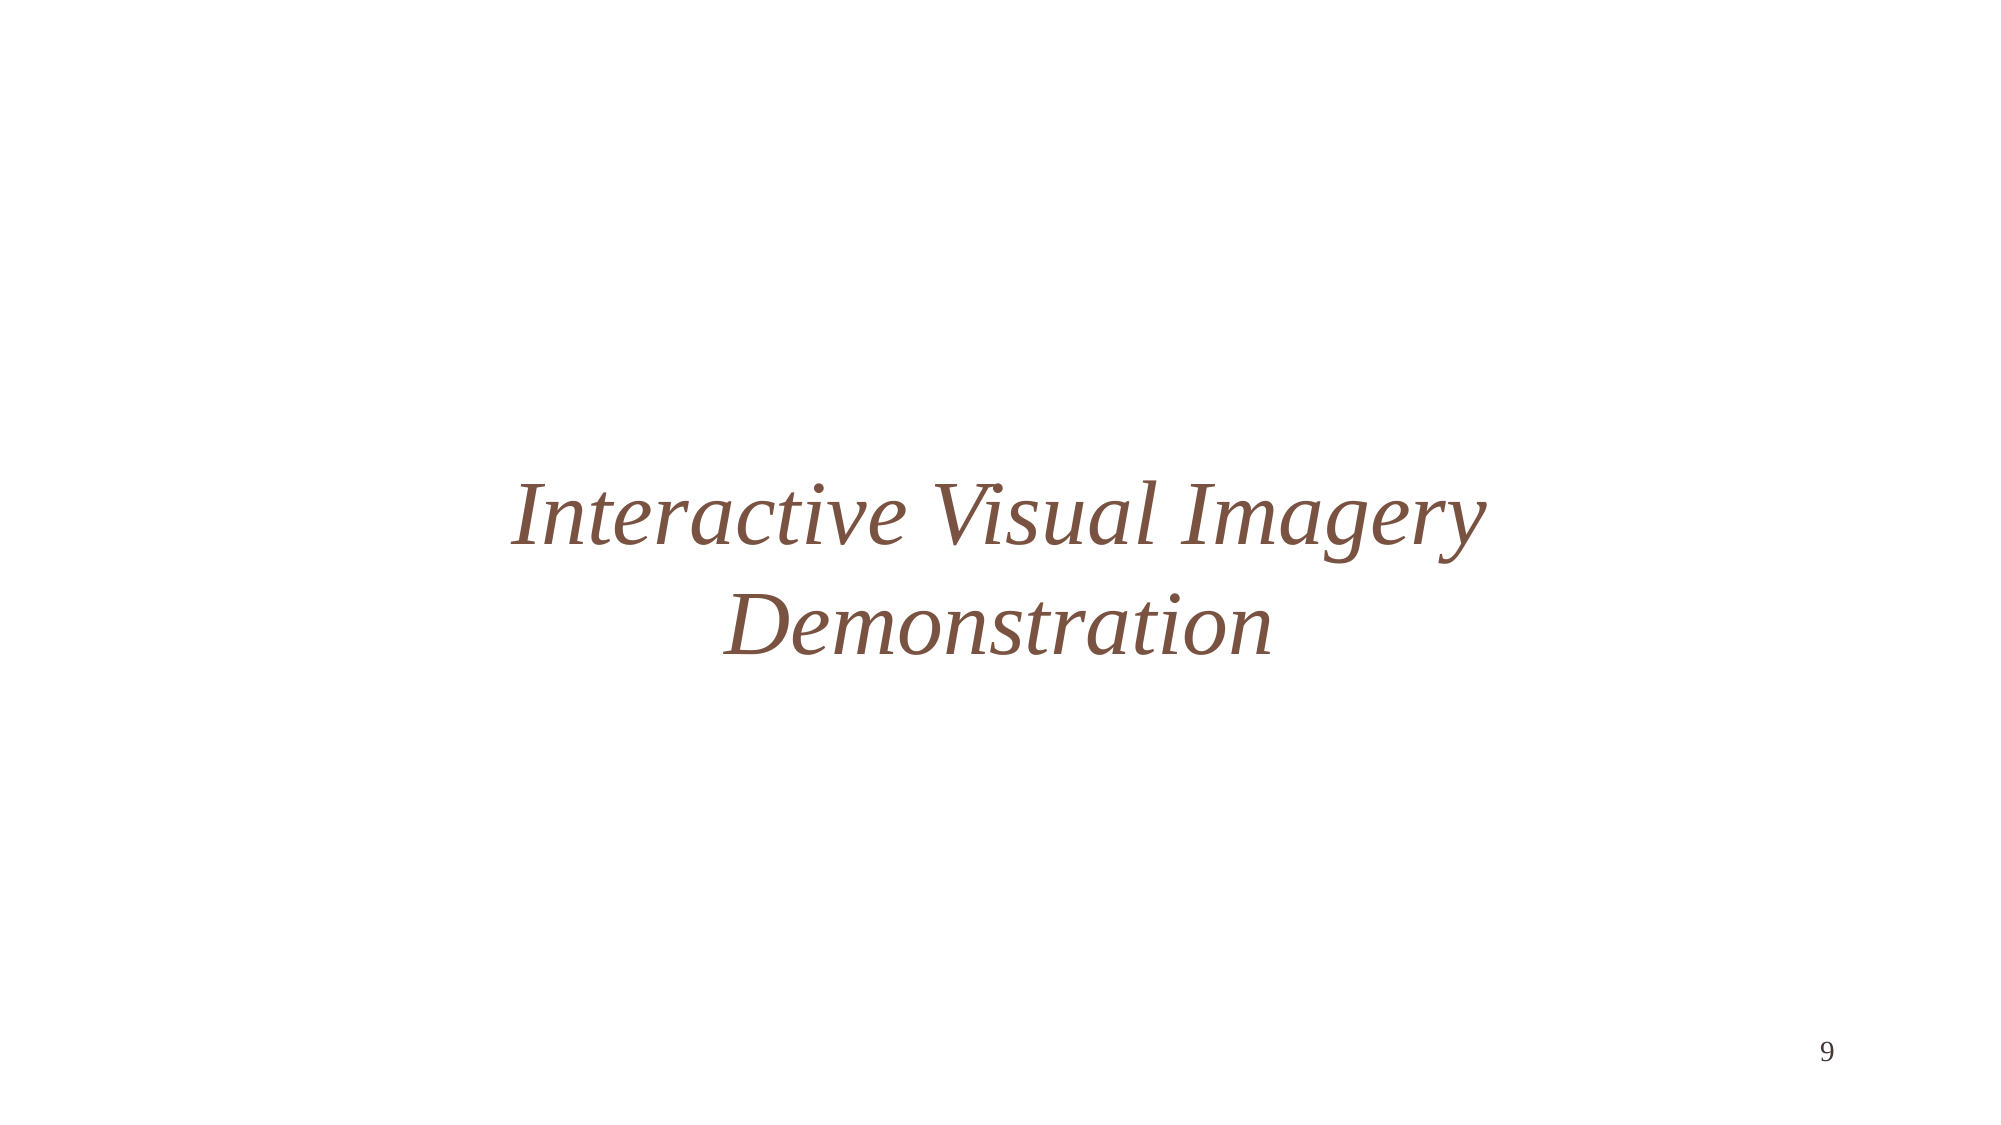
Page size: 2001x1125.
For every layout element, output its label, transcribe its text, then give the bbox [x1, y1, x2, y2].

title Interactive Visual Imagery Demonstration [150, 468, 1850, 657]
slide_number 9 [1433, 1025, 1850, 1100]
